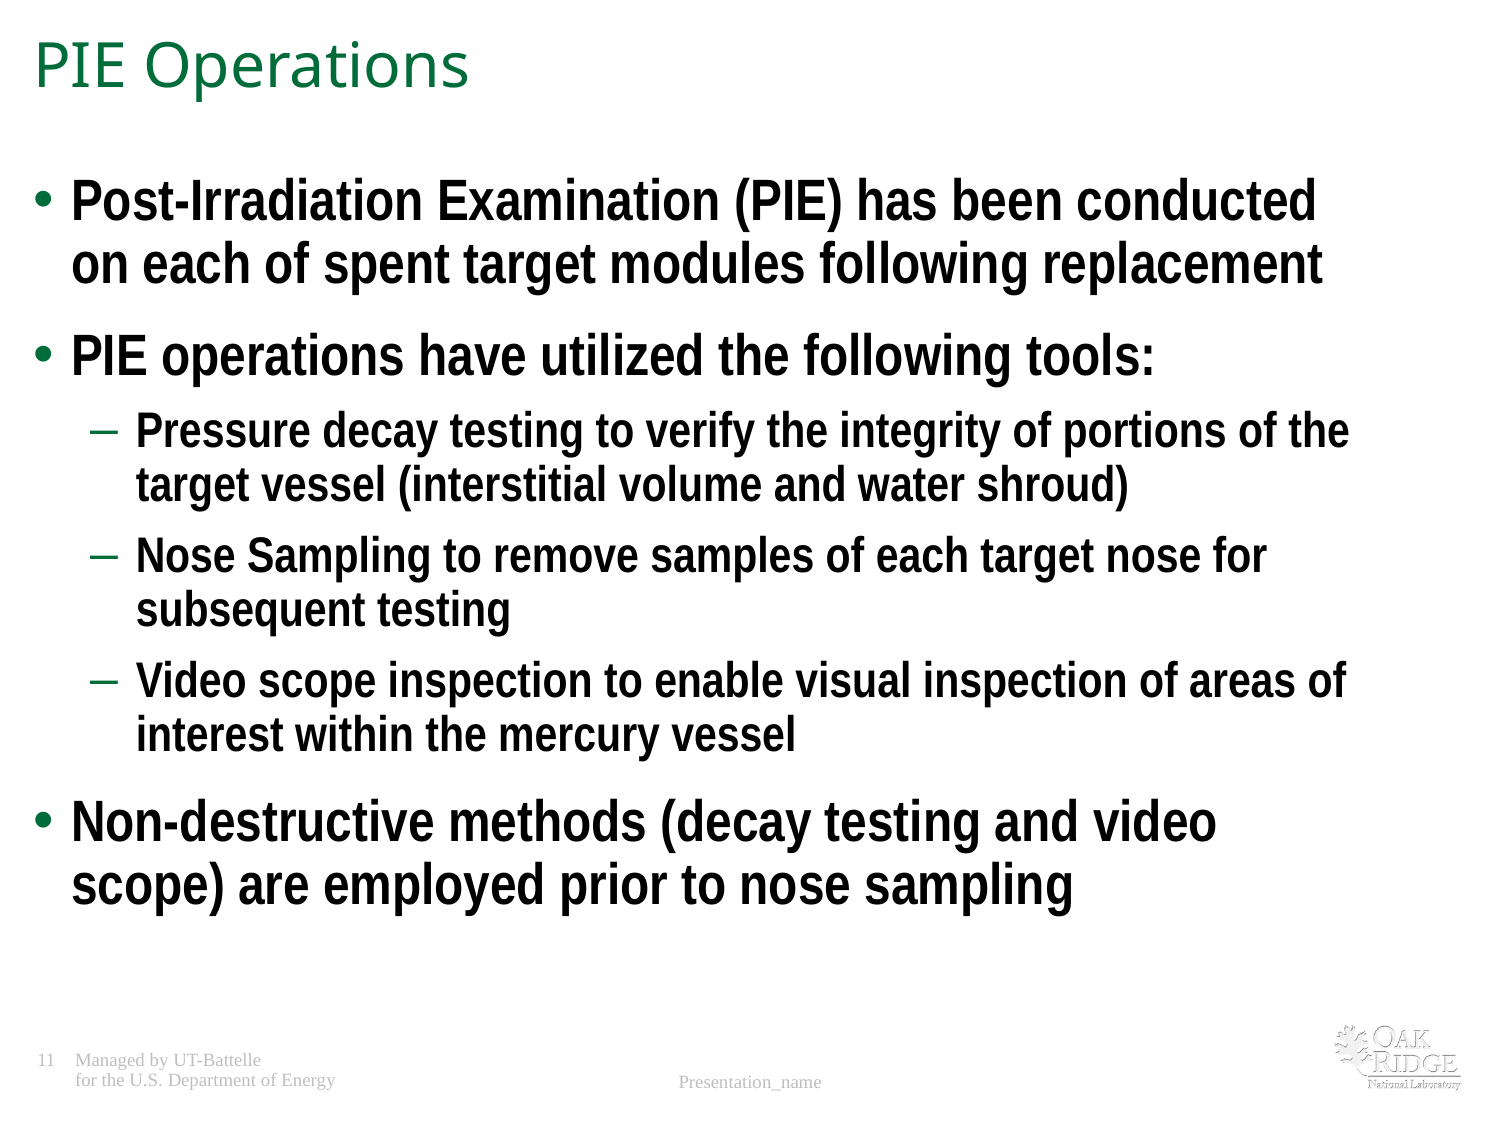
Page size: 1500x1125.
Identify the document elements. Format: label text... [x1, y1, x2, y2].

picture [1325, 1019, 1472, 1095]
title PIE Operations [17, 28, 1369, 109]
list Post-Irradiation Examination (PIE) has been conducted on each of spent target modules following replacement PIE operations have utilized the following tools: Pressure decay testing to verify the integrity of portions of the target vessel (interstitial volume and water shroud) Nose Sampling to remove samples of each target nose for subsequent testing Video scope inspection to enable visual inspection of areas of interest within the mercury vessel Non-destructive methods (decay testing and video scope) are employed prior to nose sampling [17, 162, 1369, 933]
